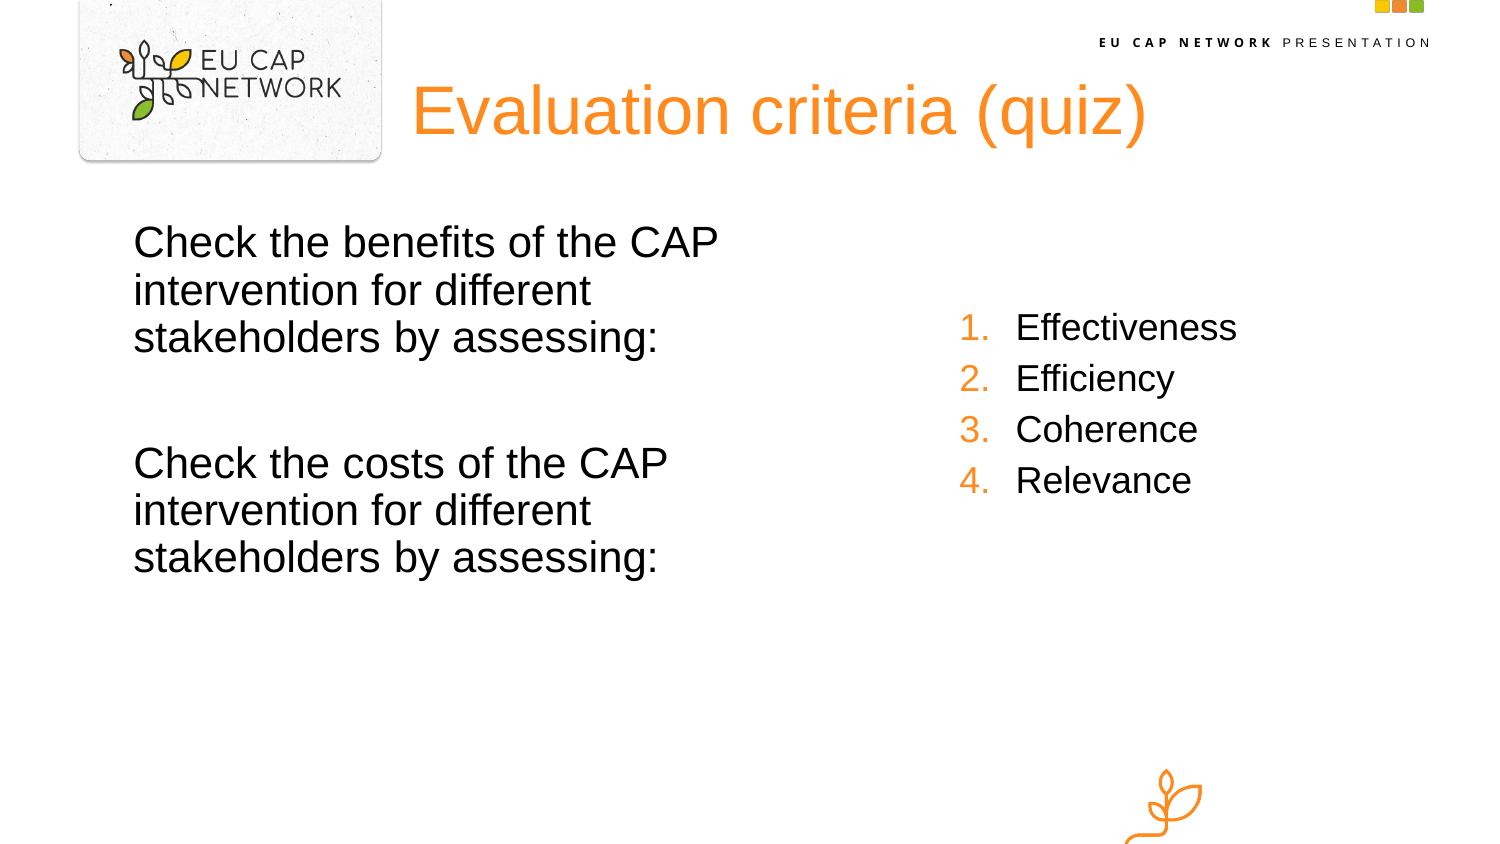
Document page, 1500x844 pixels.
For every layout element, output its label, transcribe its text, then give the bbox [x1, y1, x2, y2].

text_box Effectiveness Efficiency Coherence Relevance [891, 302, 1383, 541]
picture [0, 0, 389, 169]
picture [1375, 0, 1427, 20]
picture [1113, 761, 1215, 844]
list Check the benefits of the CAP intervention for different stakeholders by assessing: Check the costs of the CAP intervention for different stakeholders by assessing: [118, 212, 865, 716]
title Evaluation criteria (quiz) [396, 37, 1404, 187]
